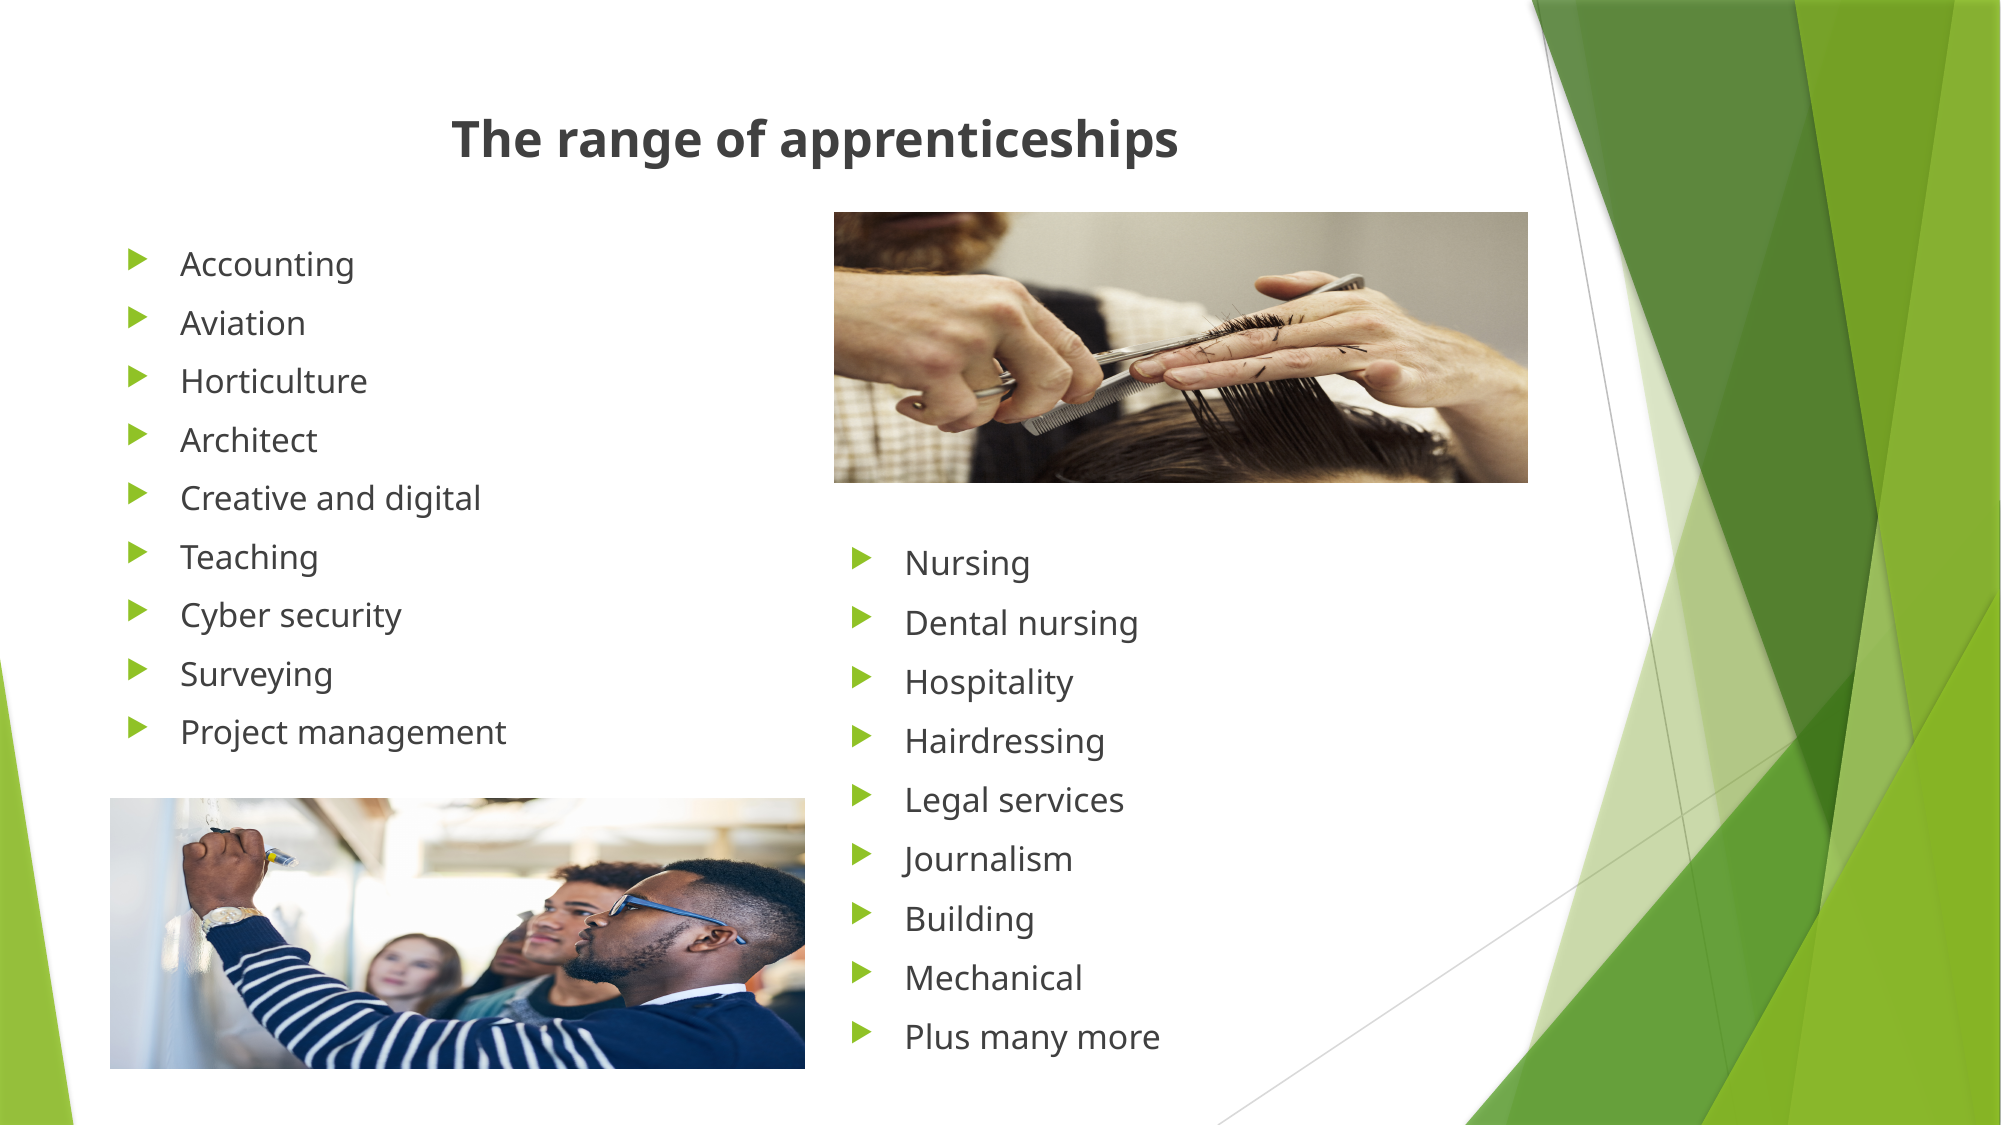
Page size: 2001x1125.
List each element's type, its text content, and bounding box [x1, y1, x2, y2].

picture [834, 212, 1529, 483]
title The range of apprenticeships [111, 99, 1522, 236]
list Nursing Dental nursing Hospitality Hairdressing Legal services Journalism Building Mechanical Plus many more [834, 534, 1522, 1069]
list Accounting Aviation Horticulture Architect Creative and digital Teaching Cyber security Surveying Project management [110, 235, 798, 770]
picture [110, 798, 806, 1069]
